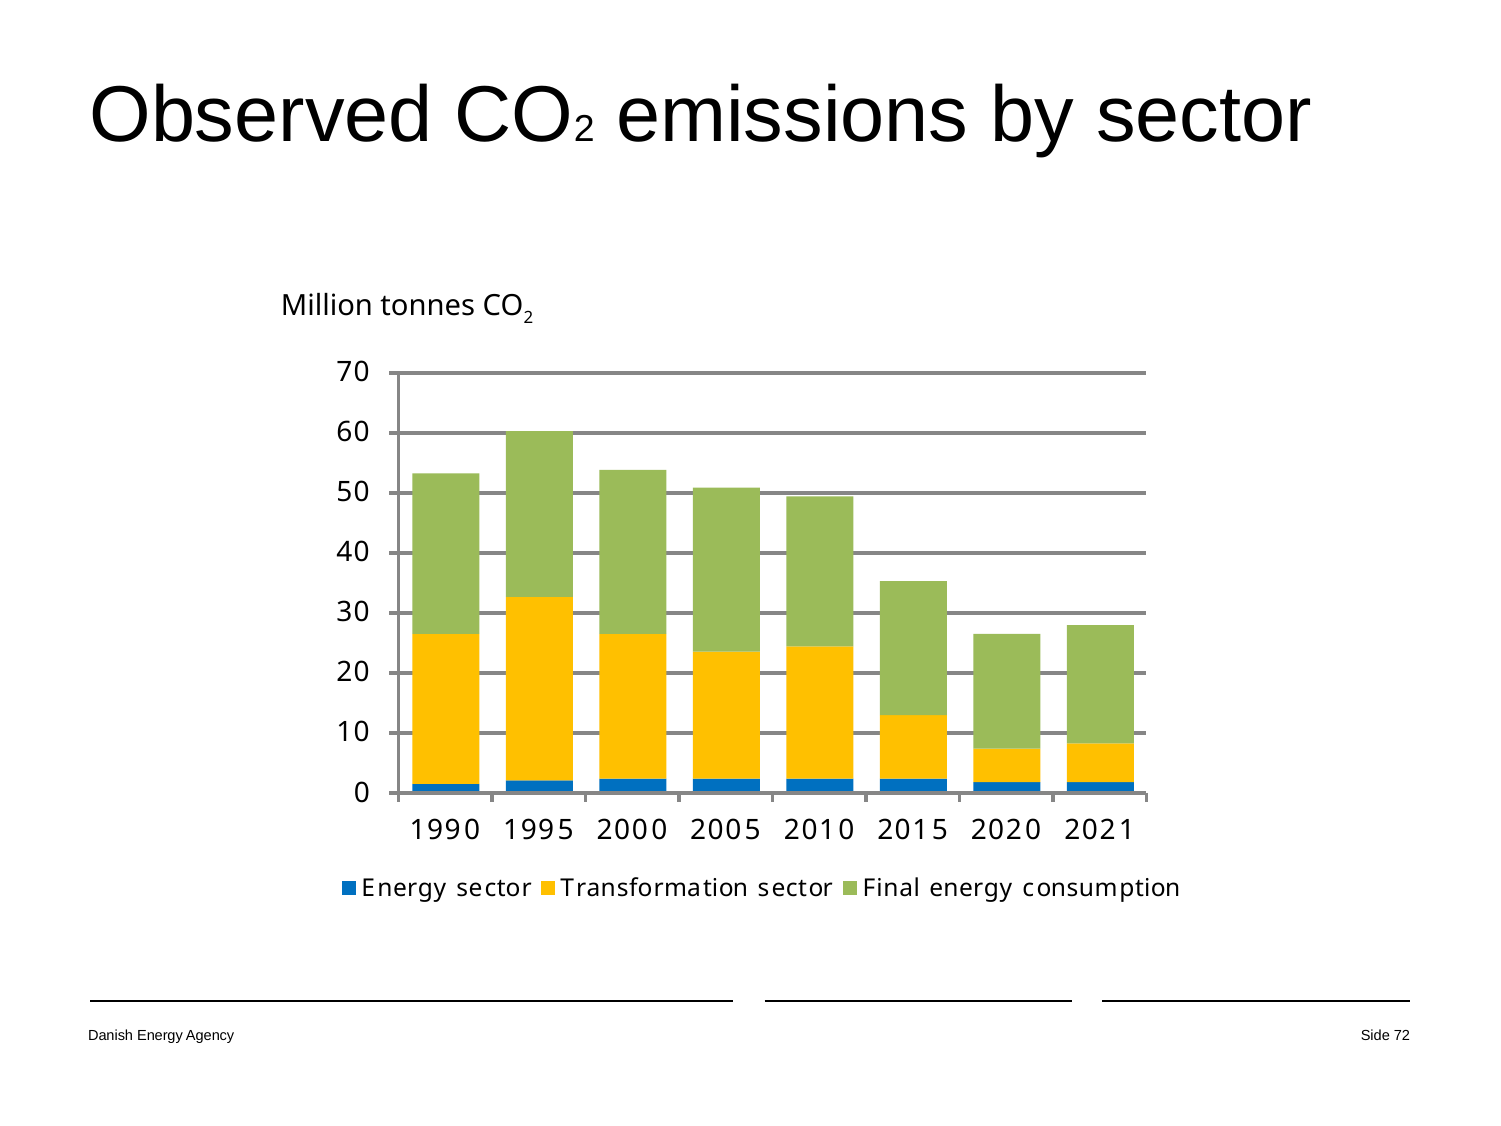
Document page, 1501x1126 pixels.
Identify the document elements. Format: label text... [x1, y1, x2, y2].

footer Danish Energy Agency [73, 1018, 549, 1078]
text_box Million tonnes CO2 [266, 279, 627, 327]
title Observed CO2 emissions by sector [74, 54, 1425, 270]
slide_number Side 72 [1292, 1018, 1425, 1078]
picture [277, 325, 1222, 955]
